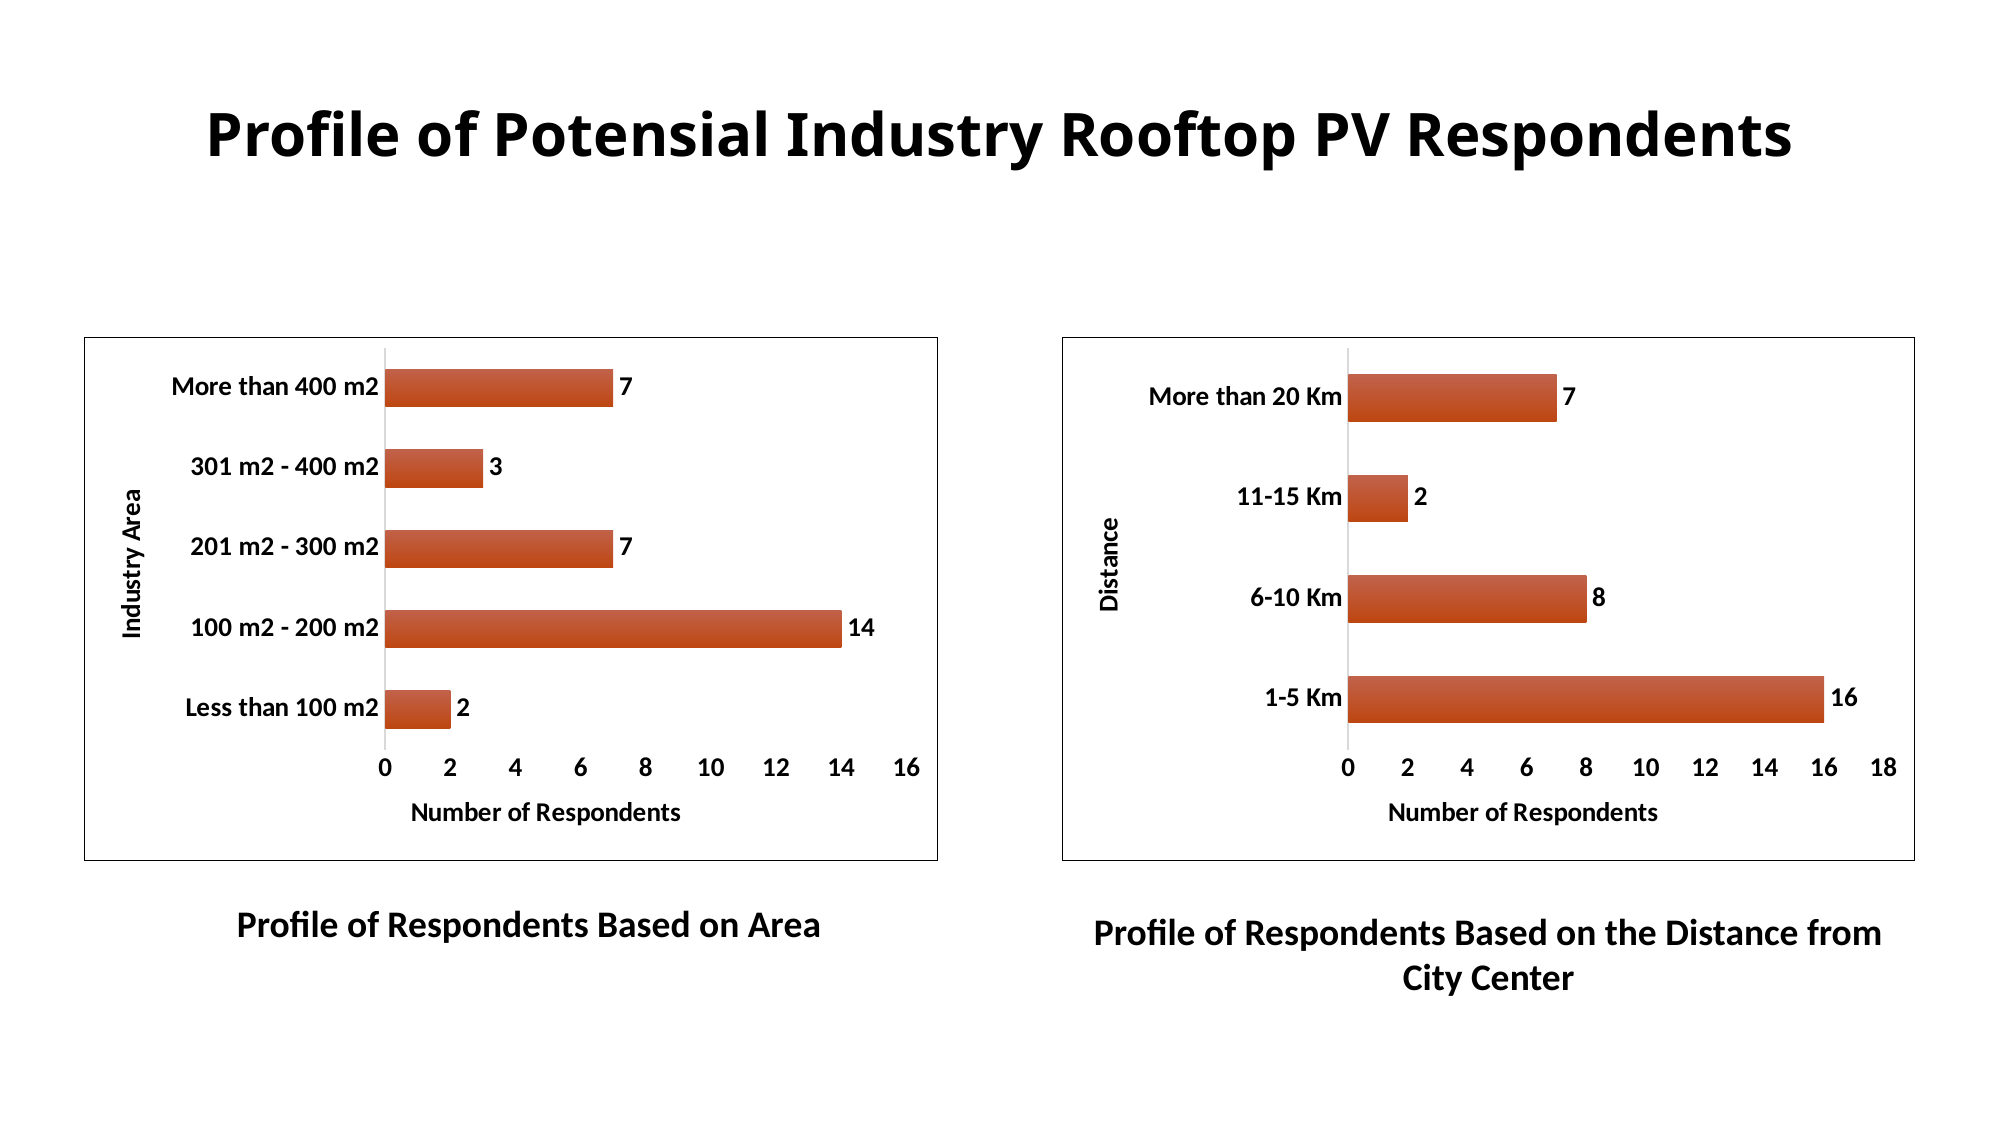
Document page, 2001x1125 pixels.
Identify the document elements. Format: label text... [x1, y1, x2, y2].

chart [84, 337, 938, 861]
text_box Profile of Respondents Based on the Distance from City Center [1062, 899, 1915, 1005]
text_box Profile of Respondents Based on Area [84, 892, 974, 953]
text_box Profile of Potensial Industry Rooftop PV Respondents [183, 64, 1817, 210]
chart [1062, 337, 1915, 861]
